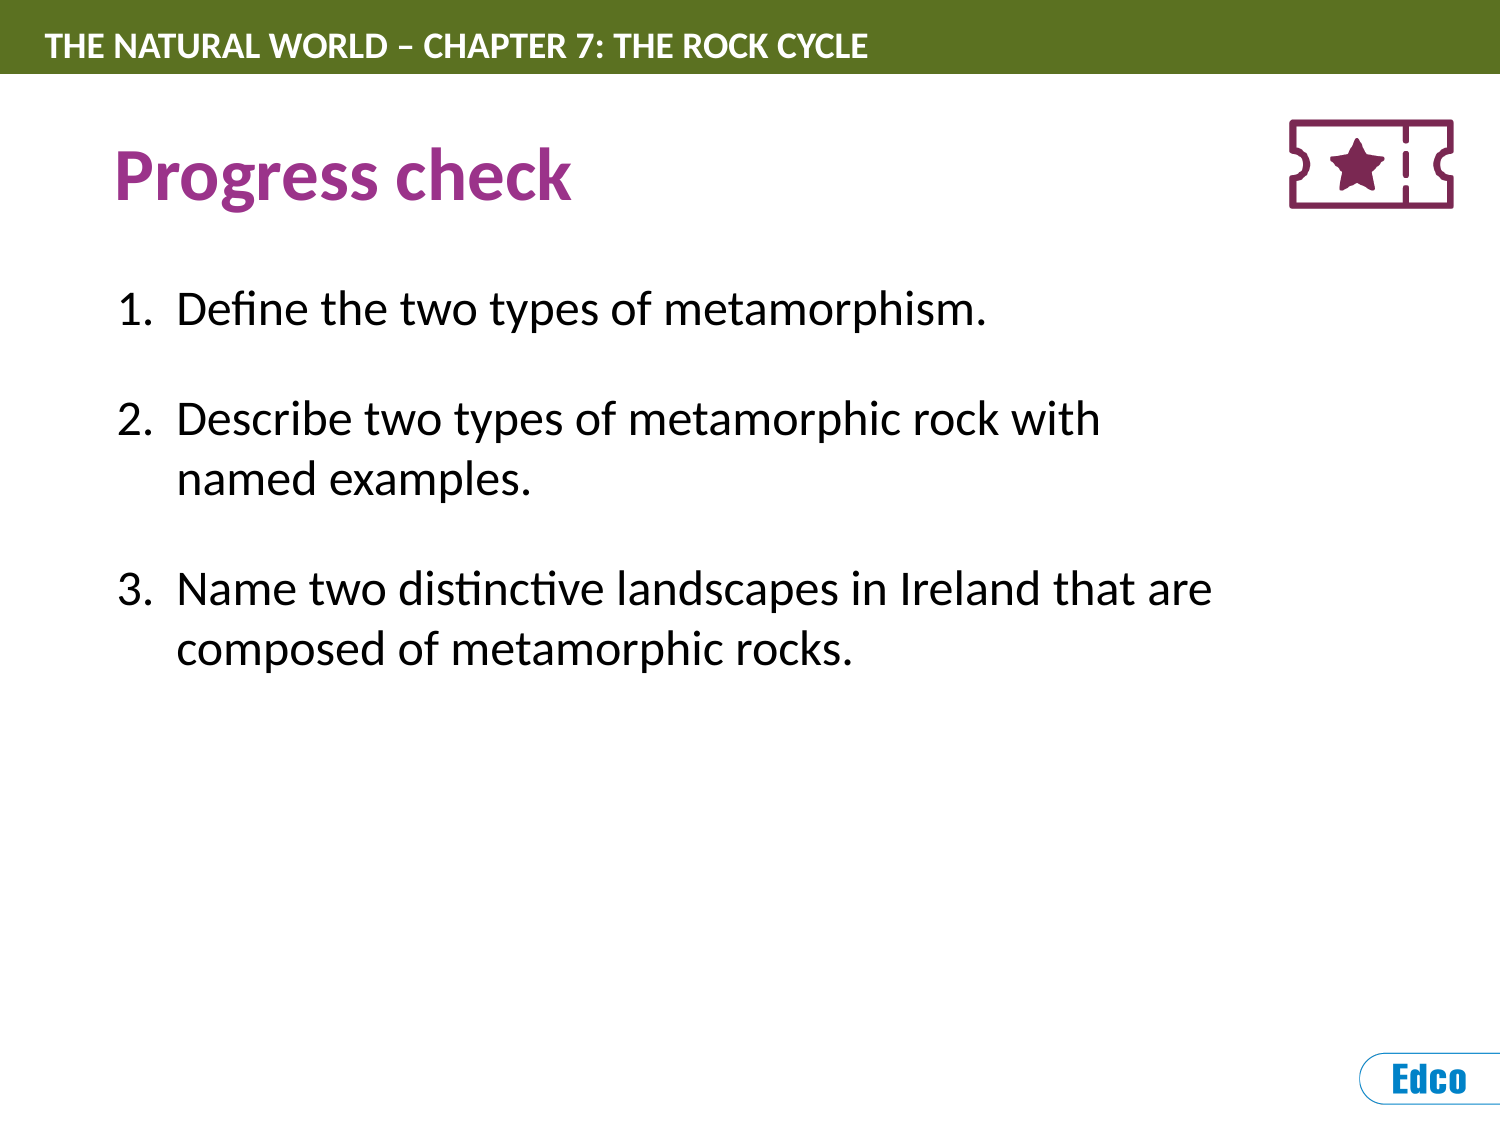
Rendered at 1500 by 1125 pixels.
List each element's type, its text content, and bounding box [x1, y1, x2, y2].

picture [1359, 1052, 1500, 1105]
list Define the two types of metamorphism. Describe two types of metamorphic rock with named examples. Name two distinctive landscapes in Ireland that are composed of metamorphic rocks. [101, 267, 1251, 1060]
text_box Progress check [103, 119, 700, 221]
picture [1288, 119, 1454, 209]
